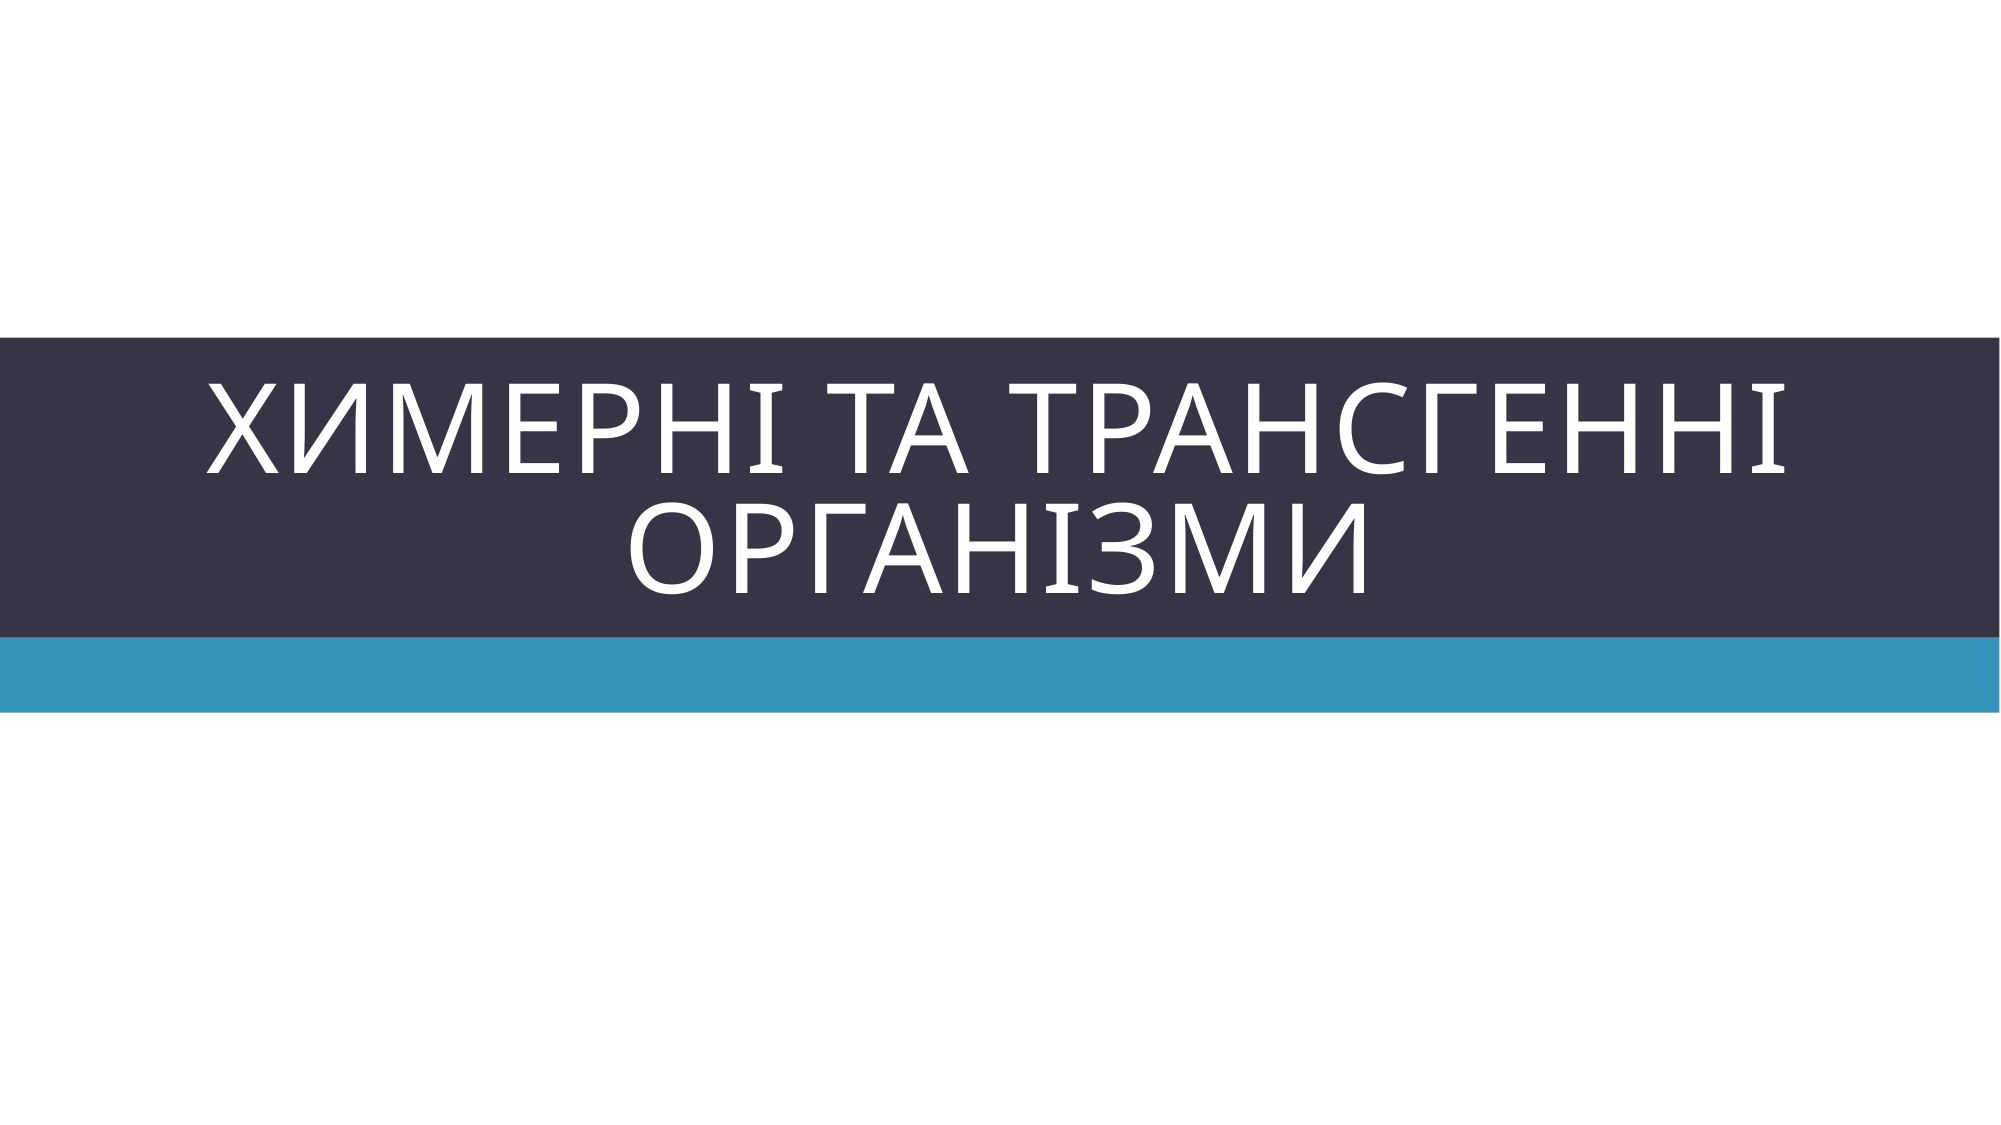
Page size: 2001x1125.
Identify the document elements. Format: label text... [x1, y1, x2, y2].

title Химерні та трансгенні організми [78, 355, 1923, 641]
